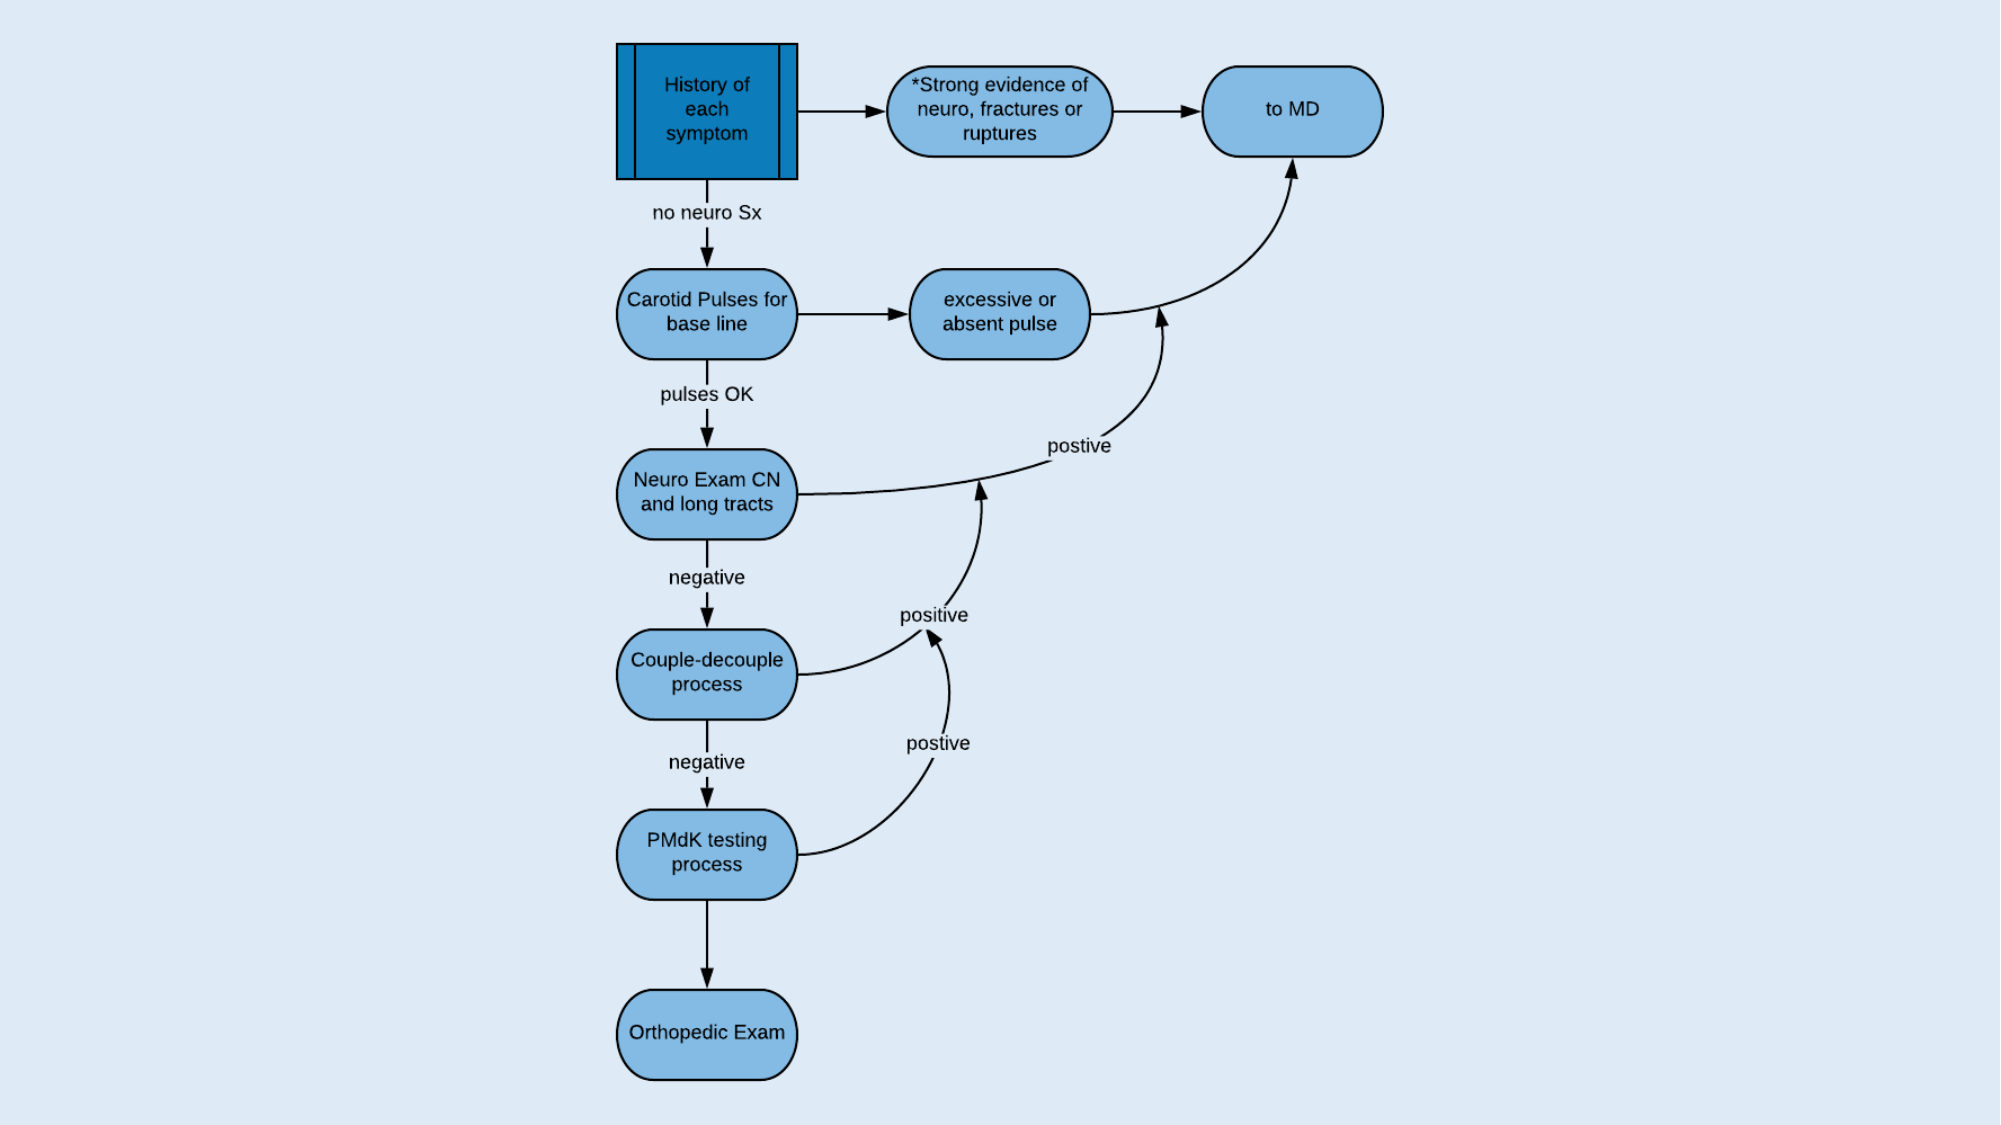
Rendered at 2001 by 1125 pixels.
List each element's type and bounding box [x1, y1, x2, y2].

picture [572, 0, 1428, 1125]
